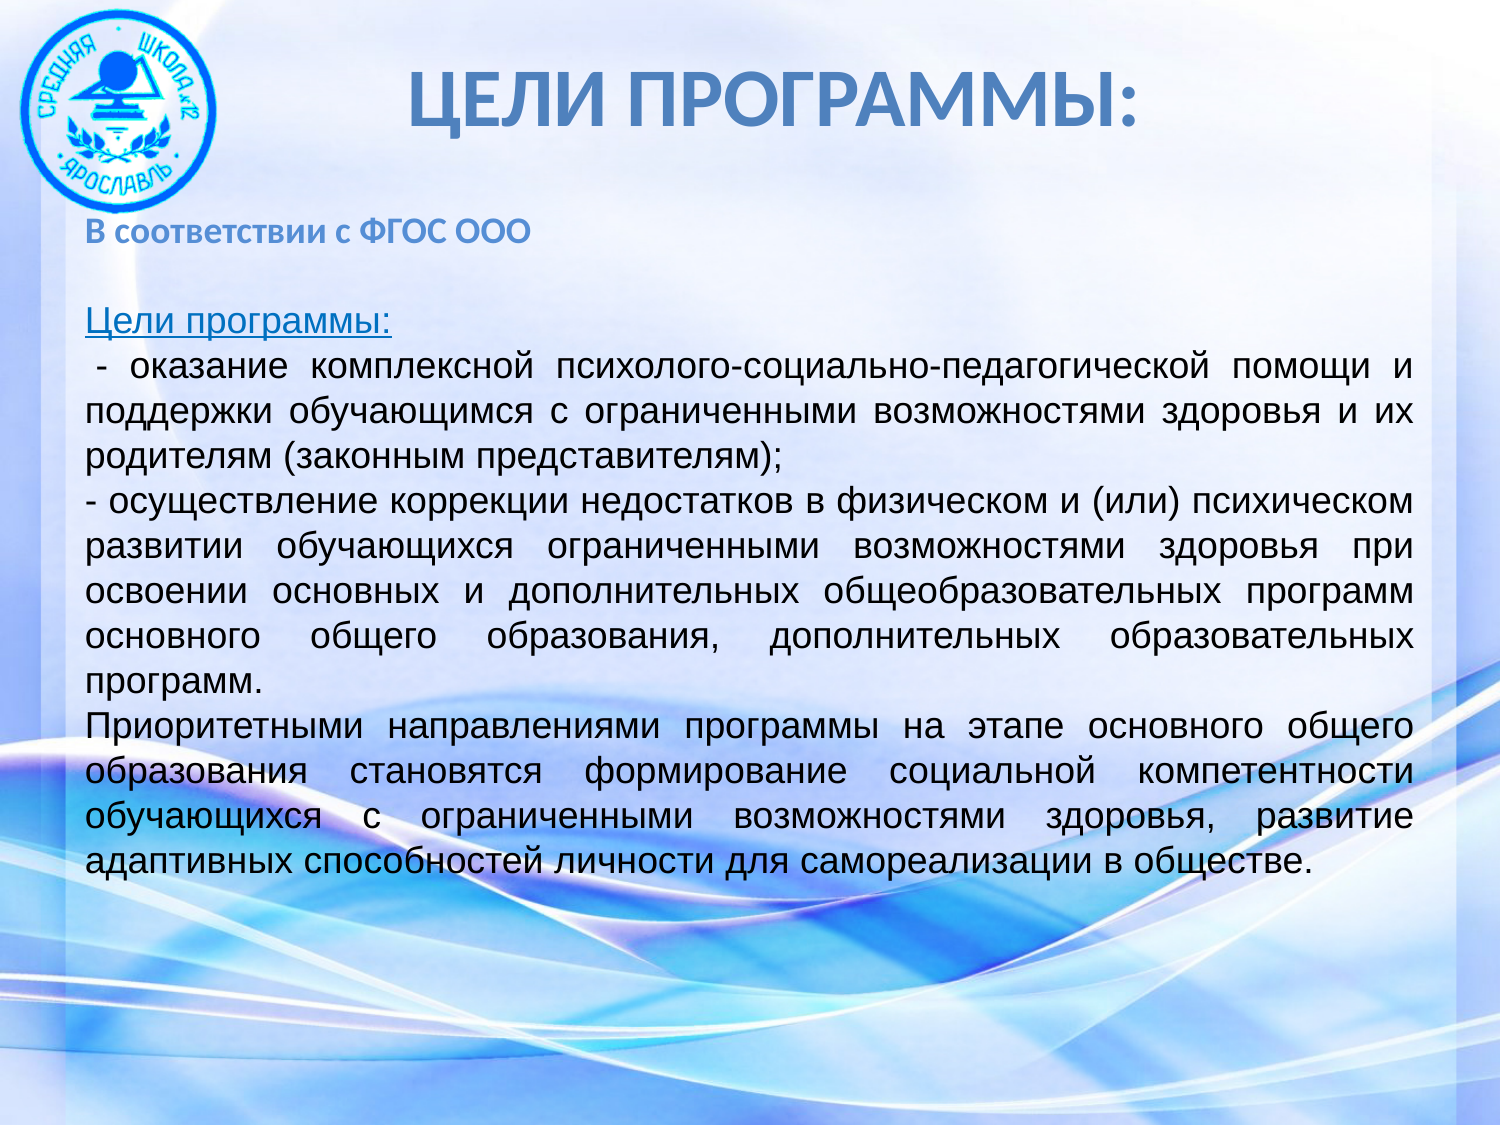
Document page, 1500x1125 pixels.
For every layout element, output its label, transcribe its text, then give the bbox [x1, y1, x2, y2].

text_box Цели программы: [392, 35, 1157, 151]
picture [0, 0, 1500, 1125]
text_box В соответствии с ФГОС ООО Цели программы: - оказание комплексной психолого-социально-педагогической помощи и поддержки обучающимся с ограниченными возможностями здоровья и их родителям (законным представителям); - осуществление коррекции недостатков в физическом и (или) психическом развитии обучающихся ограниченными возможностями здоровья при освоении основных и дополнительных общеобразовательных программ основного общего образования, дополнительных образовательных программ. Приоритетными направлениями программы на этапе основного общего образования становятся формирование социальной компетентности обучающихся с ограниченными возможностями здоровья, развитие адаптивных способностей личности для самореализации в обществе. [70, 198, 1430, 1024]
